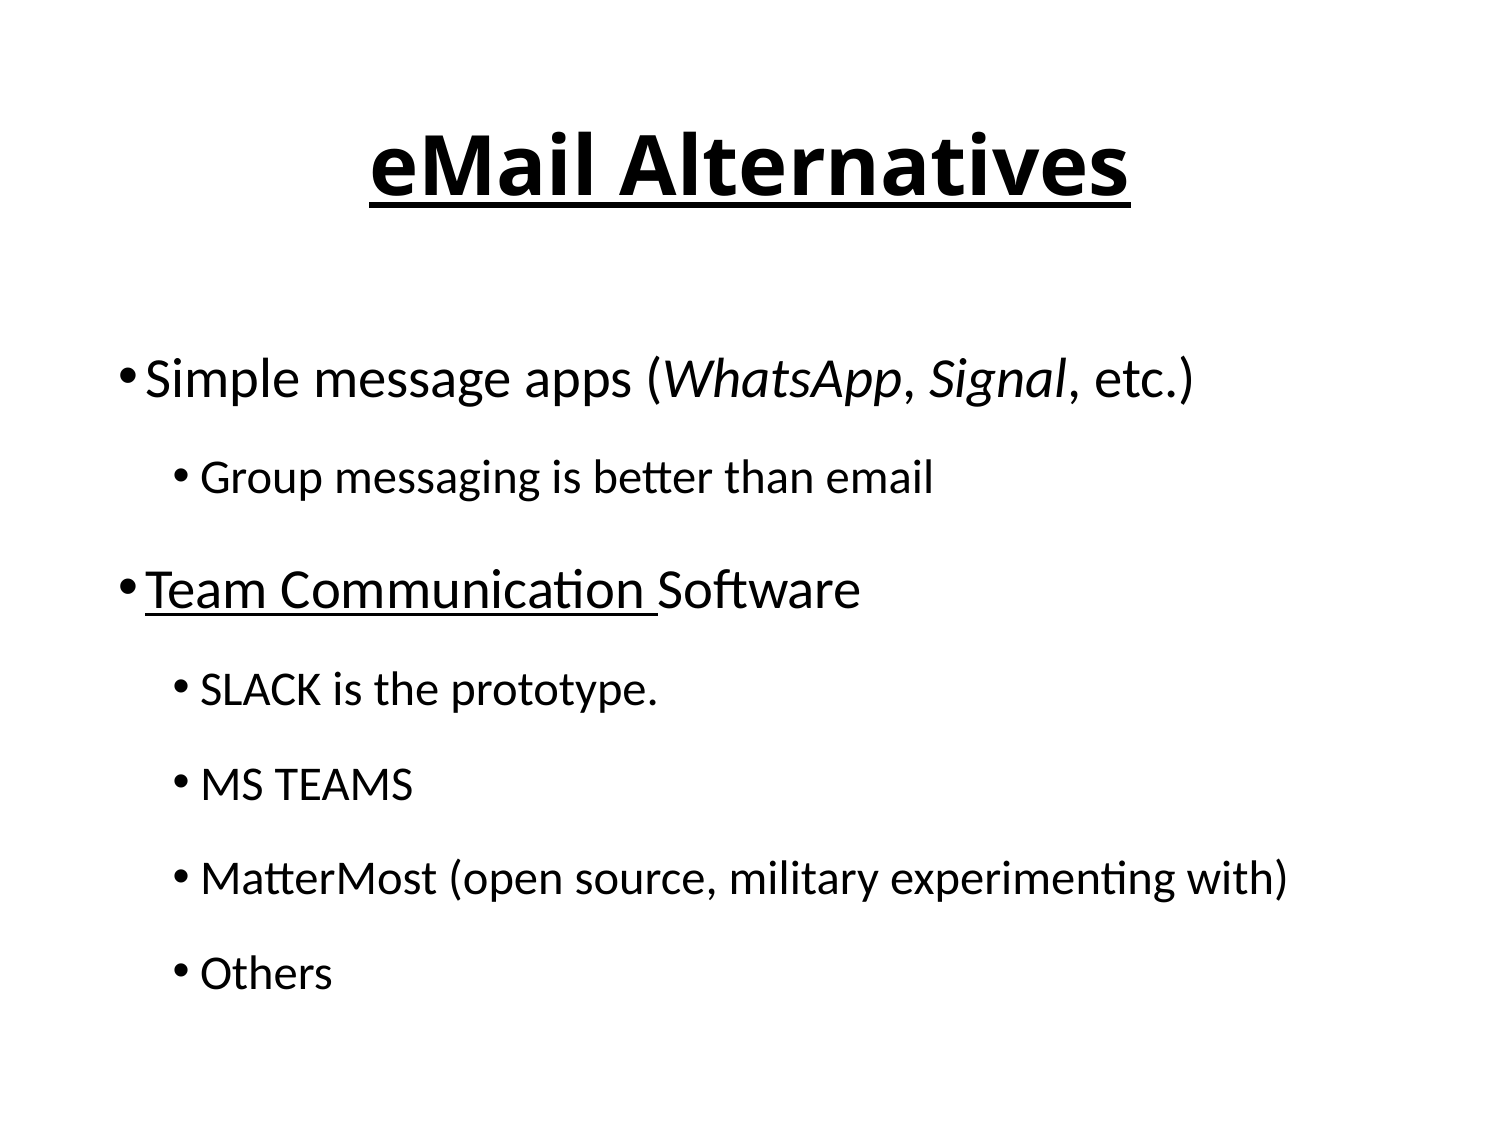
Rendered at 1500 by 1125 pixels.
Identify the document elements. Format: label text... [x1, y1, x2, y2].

title eMail Alternatives [103, 59, 1397, 278]
list Simple message apps (WhatsApp, Signal, etc.) Group messaging is better than email Team Communication Software SLACK is the prototype. MS TEAMS MatterMost (open source, military experimenting with) Others [103, 299, 1397, 1014]
